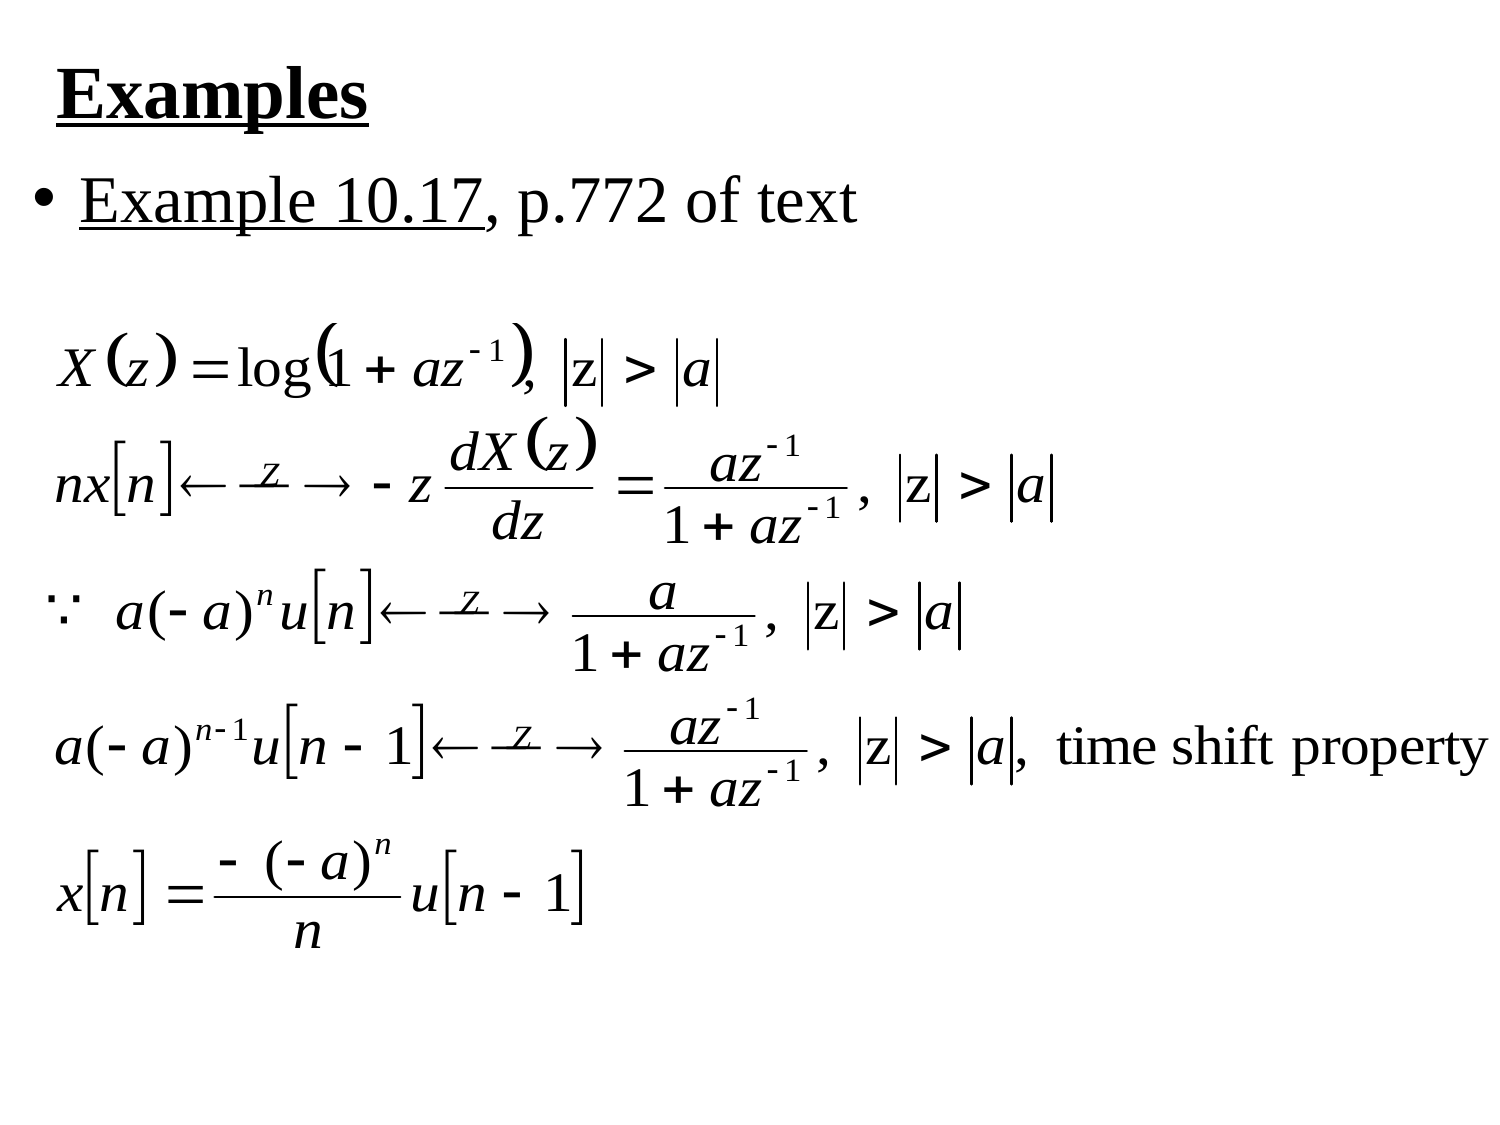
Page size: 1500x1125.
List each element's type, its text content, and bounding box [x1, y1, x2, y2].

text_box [45, 322, 1500, 961]
text_box Examples [0, 36, 491, 141]
text_box Example 10.17, p.772 of text [17, 148, 1471, 244]
